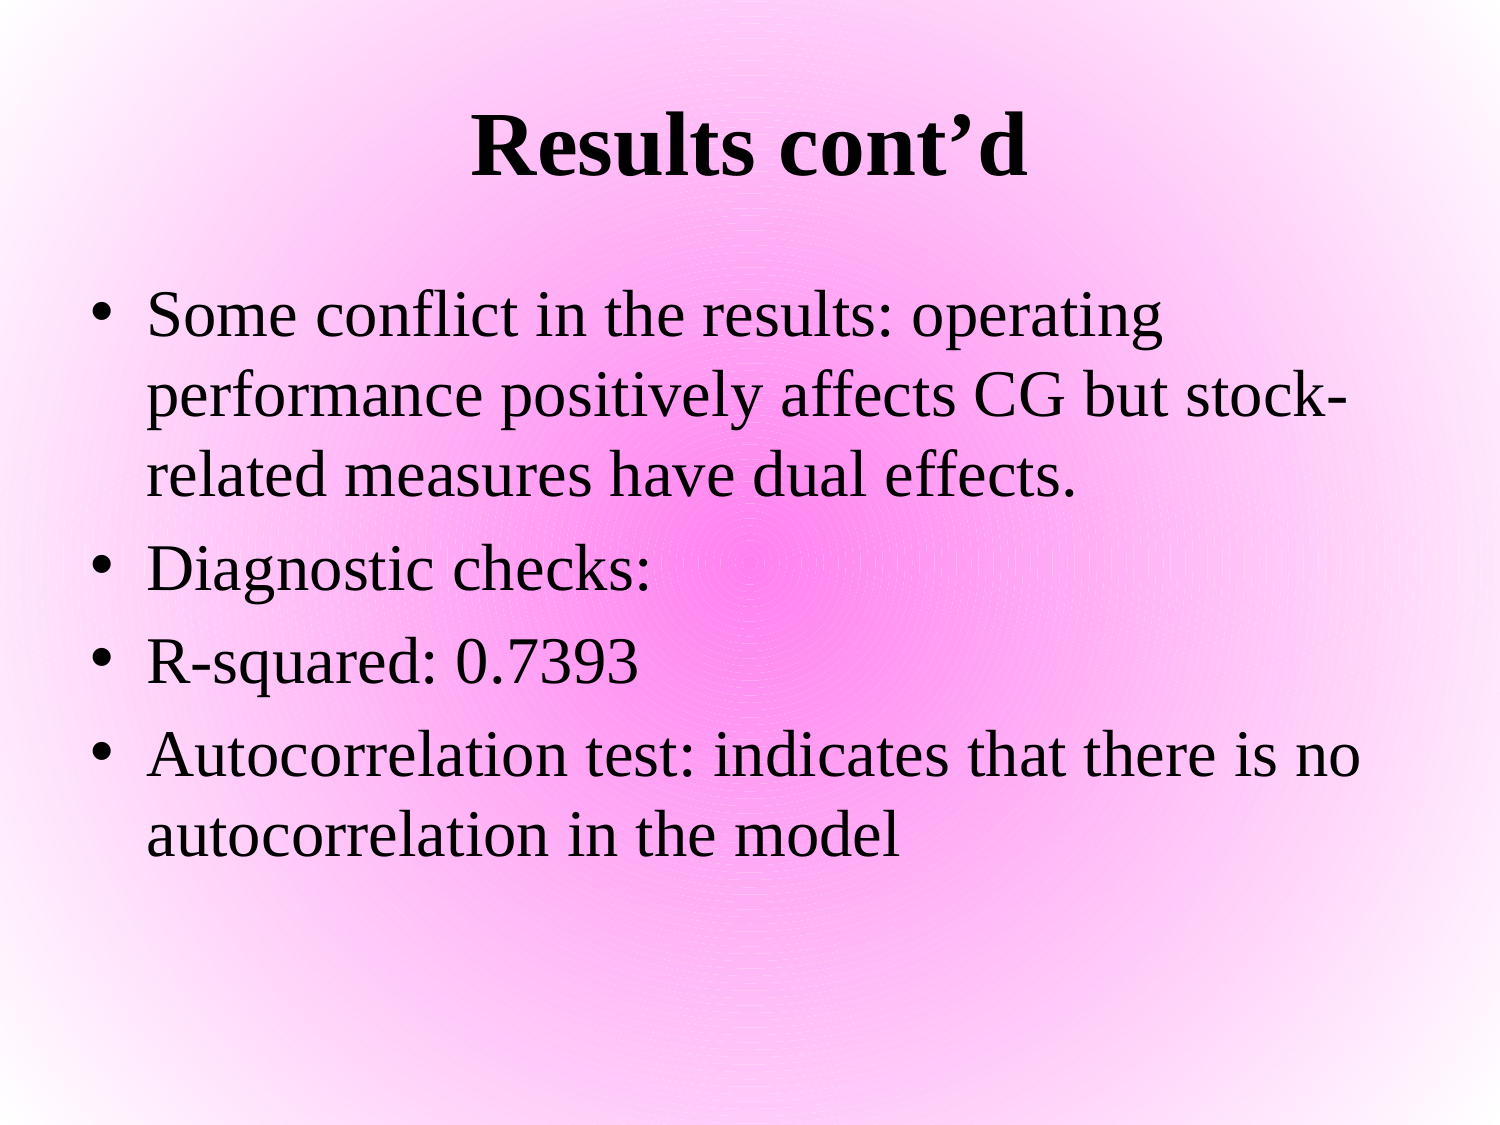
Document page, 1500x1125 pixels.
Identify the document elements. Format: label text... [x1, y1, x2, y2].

title Results cont’d [75, 45, 1425, 233]
list Some conflict in the results: operating performance positively affects CG but stock-related measures have dual effects. Diagnostic checks: R-squared: 0.7393 Autocorrelation test: indicates that there is no autocorrelation in the model [75, 262, 1425, 1005]
